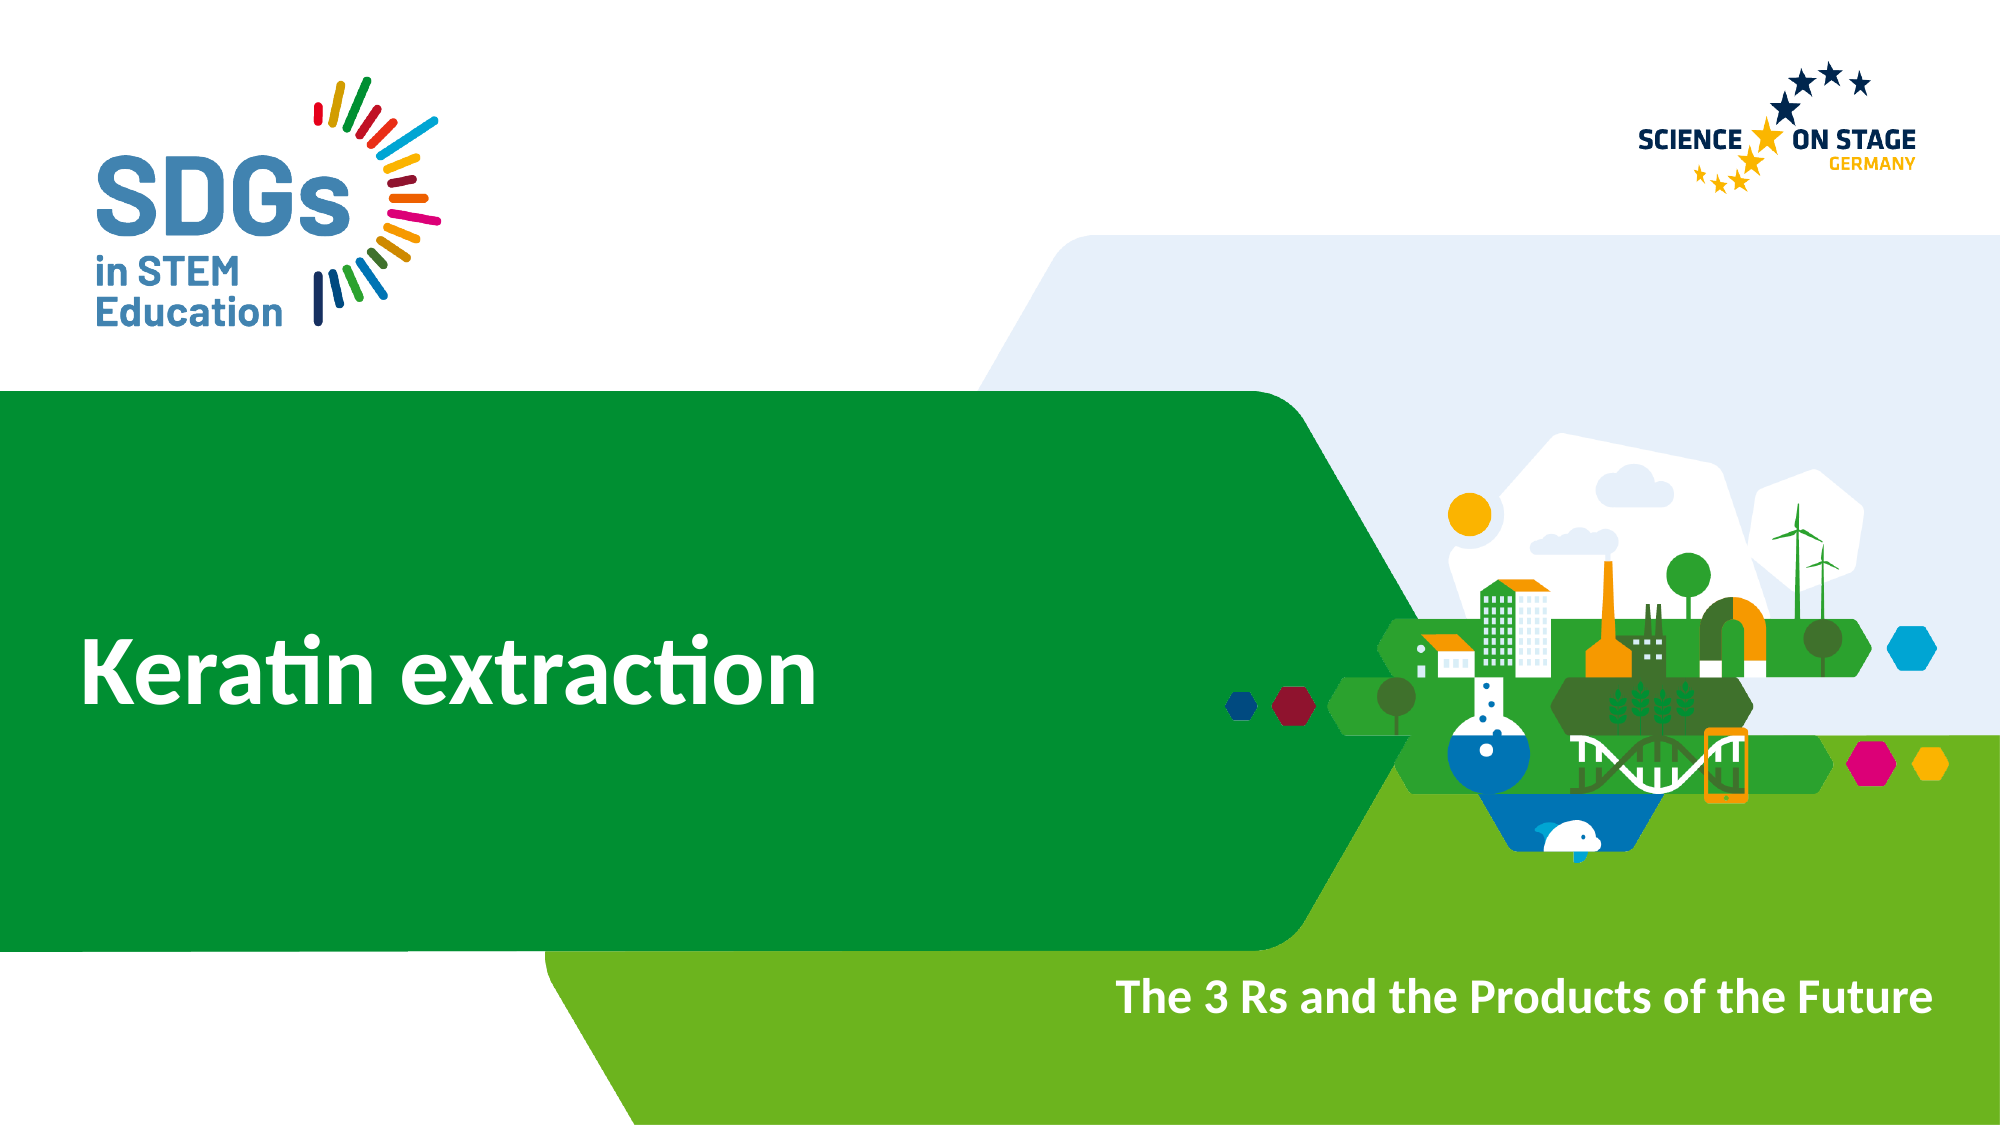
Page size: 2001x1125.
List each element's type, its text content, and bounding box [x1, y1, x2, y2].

picture [0, 0, 2000, 1125]
title Keratin extraction [80, 392, 1207, 951]
picture [1639, 61, 2000, 194]
subtitle The 3 Rs and the Products of the Future [695, 970, 1935, 1098]
